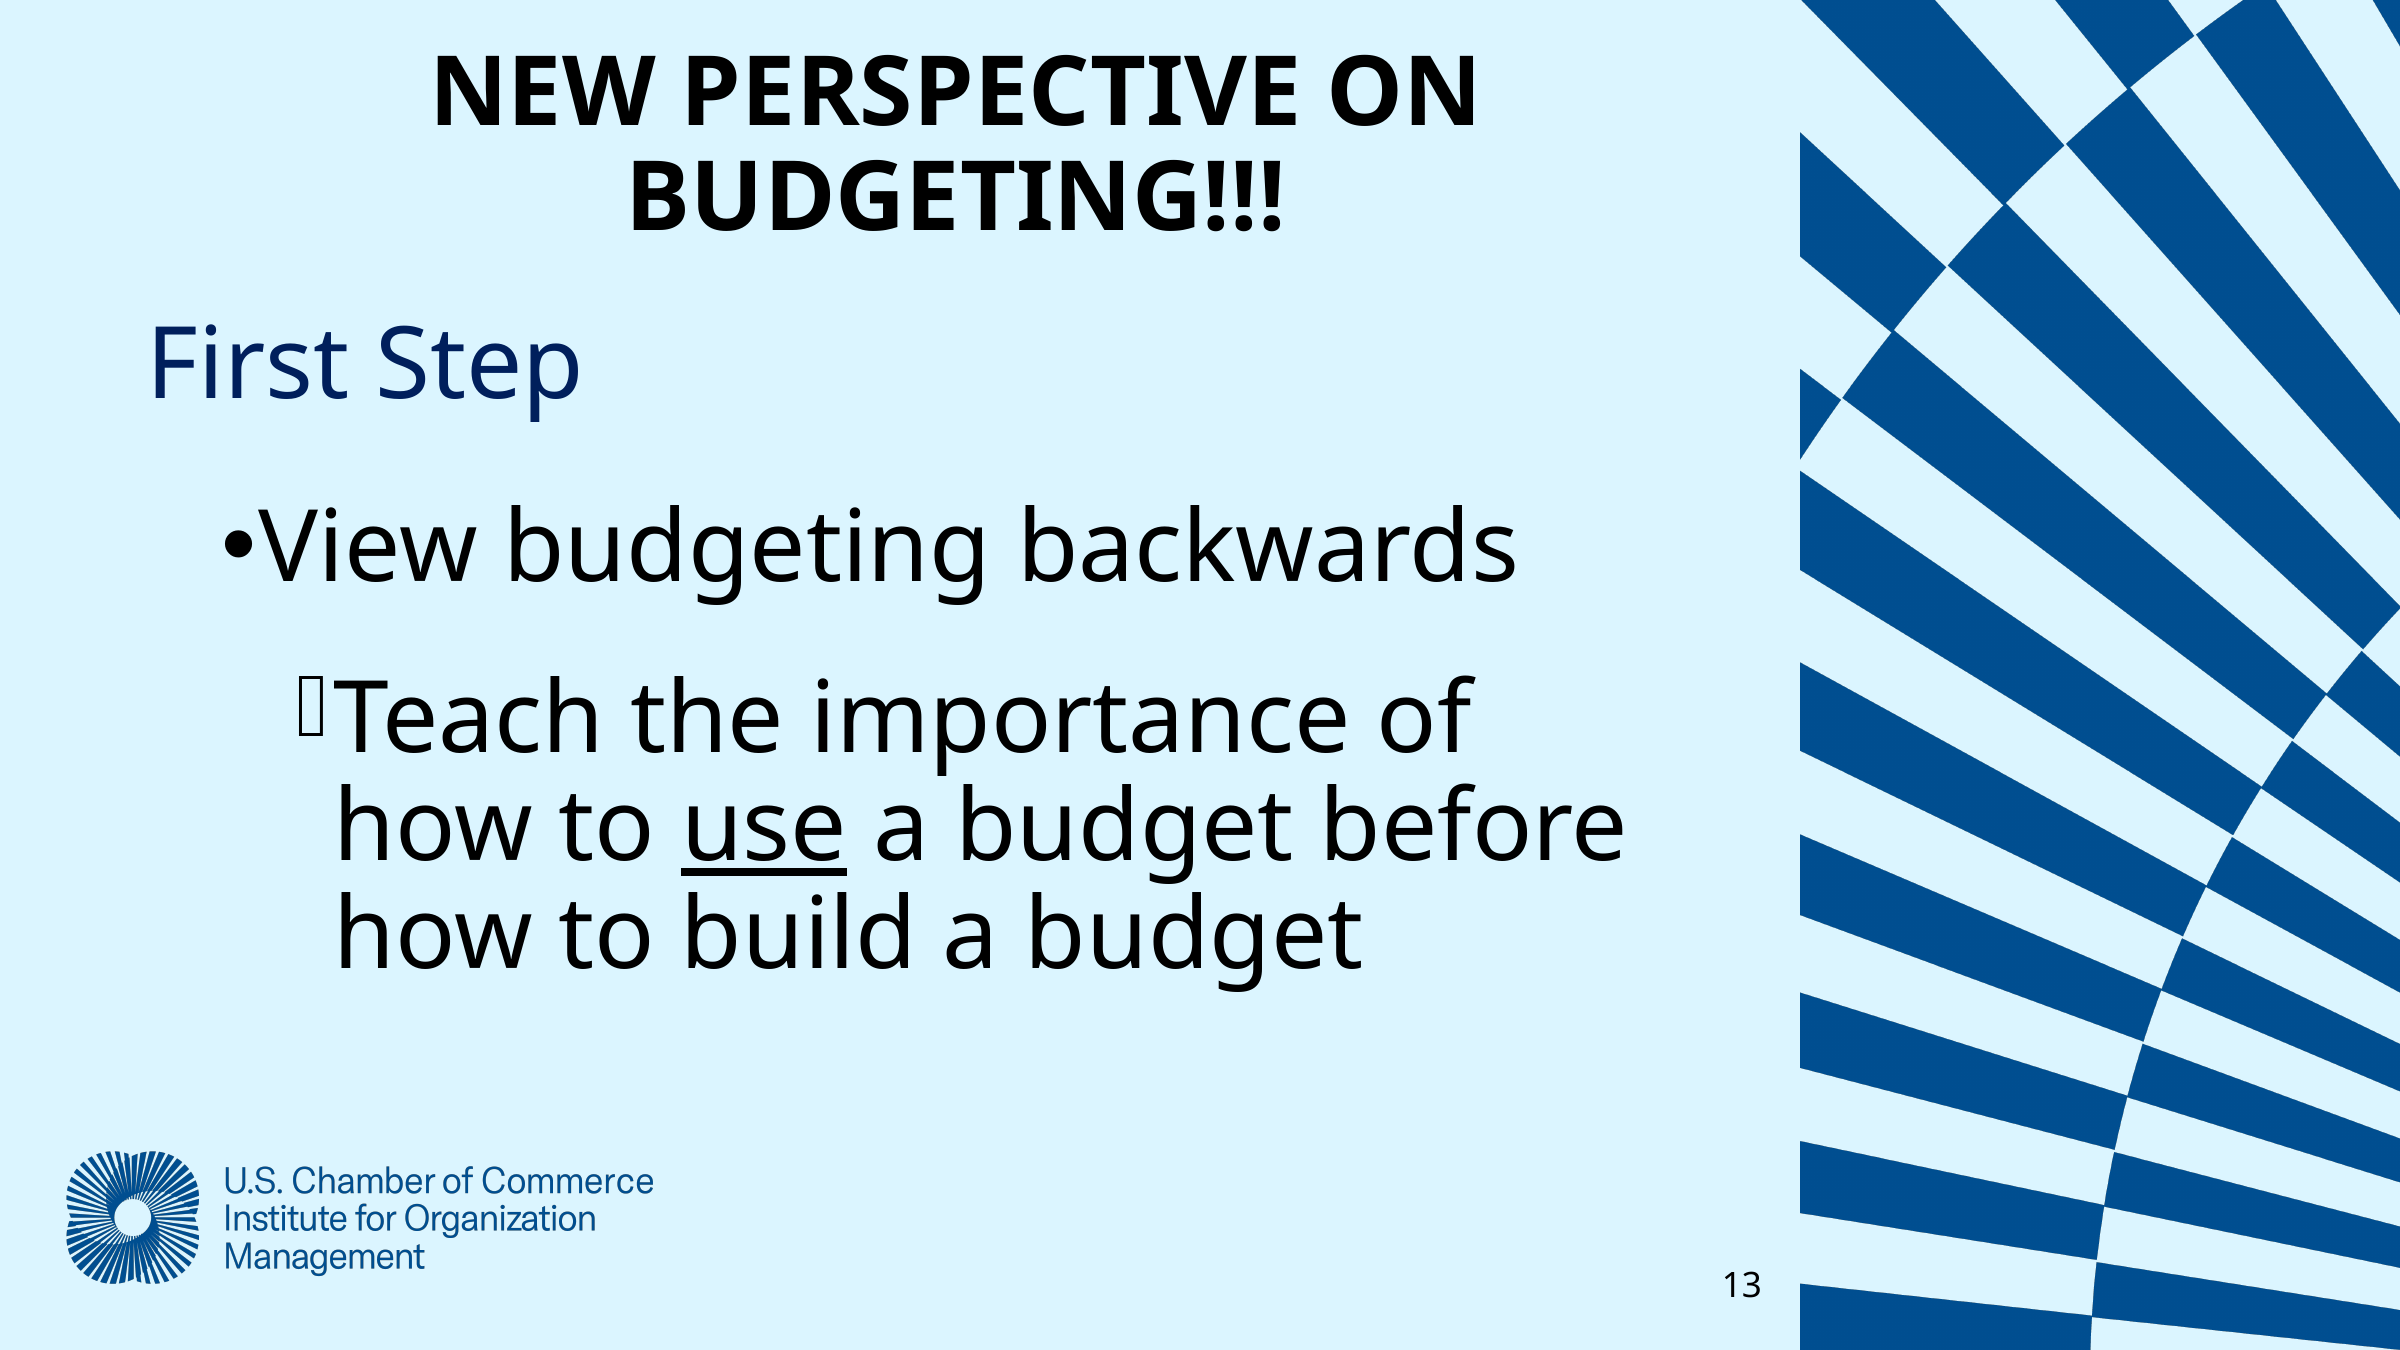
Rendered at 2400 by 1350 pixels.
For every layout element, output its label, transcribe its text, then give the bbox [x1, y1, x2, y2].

picture [1799, 0, 2400, 1350]
title NEW PERSPECTIVE ON BUDGETING!!! [191, 34, 1722, 260]
list First Step View budgeting backwards Teach the importance of how to use a budget before how to build a budget [131, 230, 1653, 1158]
picture [0, 1085, 719, 1350]
text_box 13 [1401, 1241, 1777, 1332]
